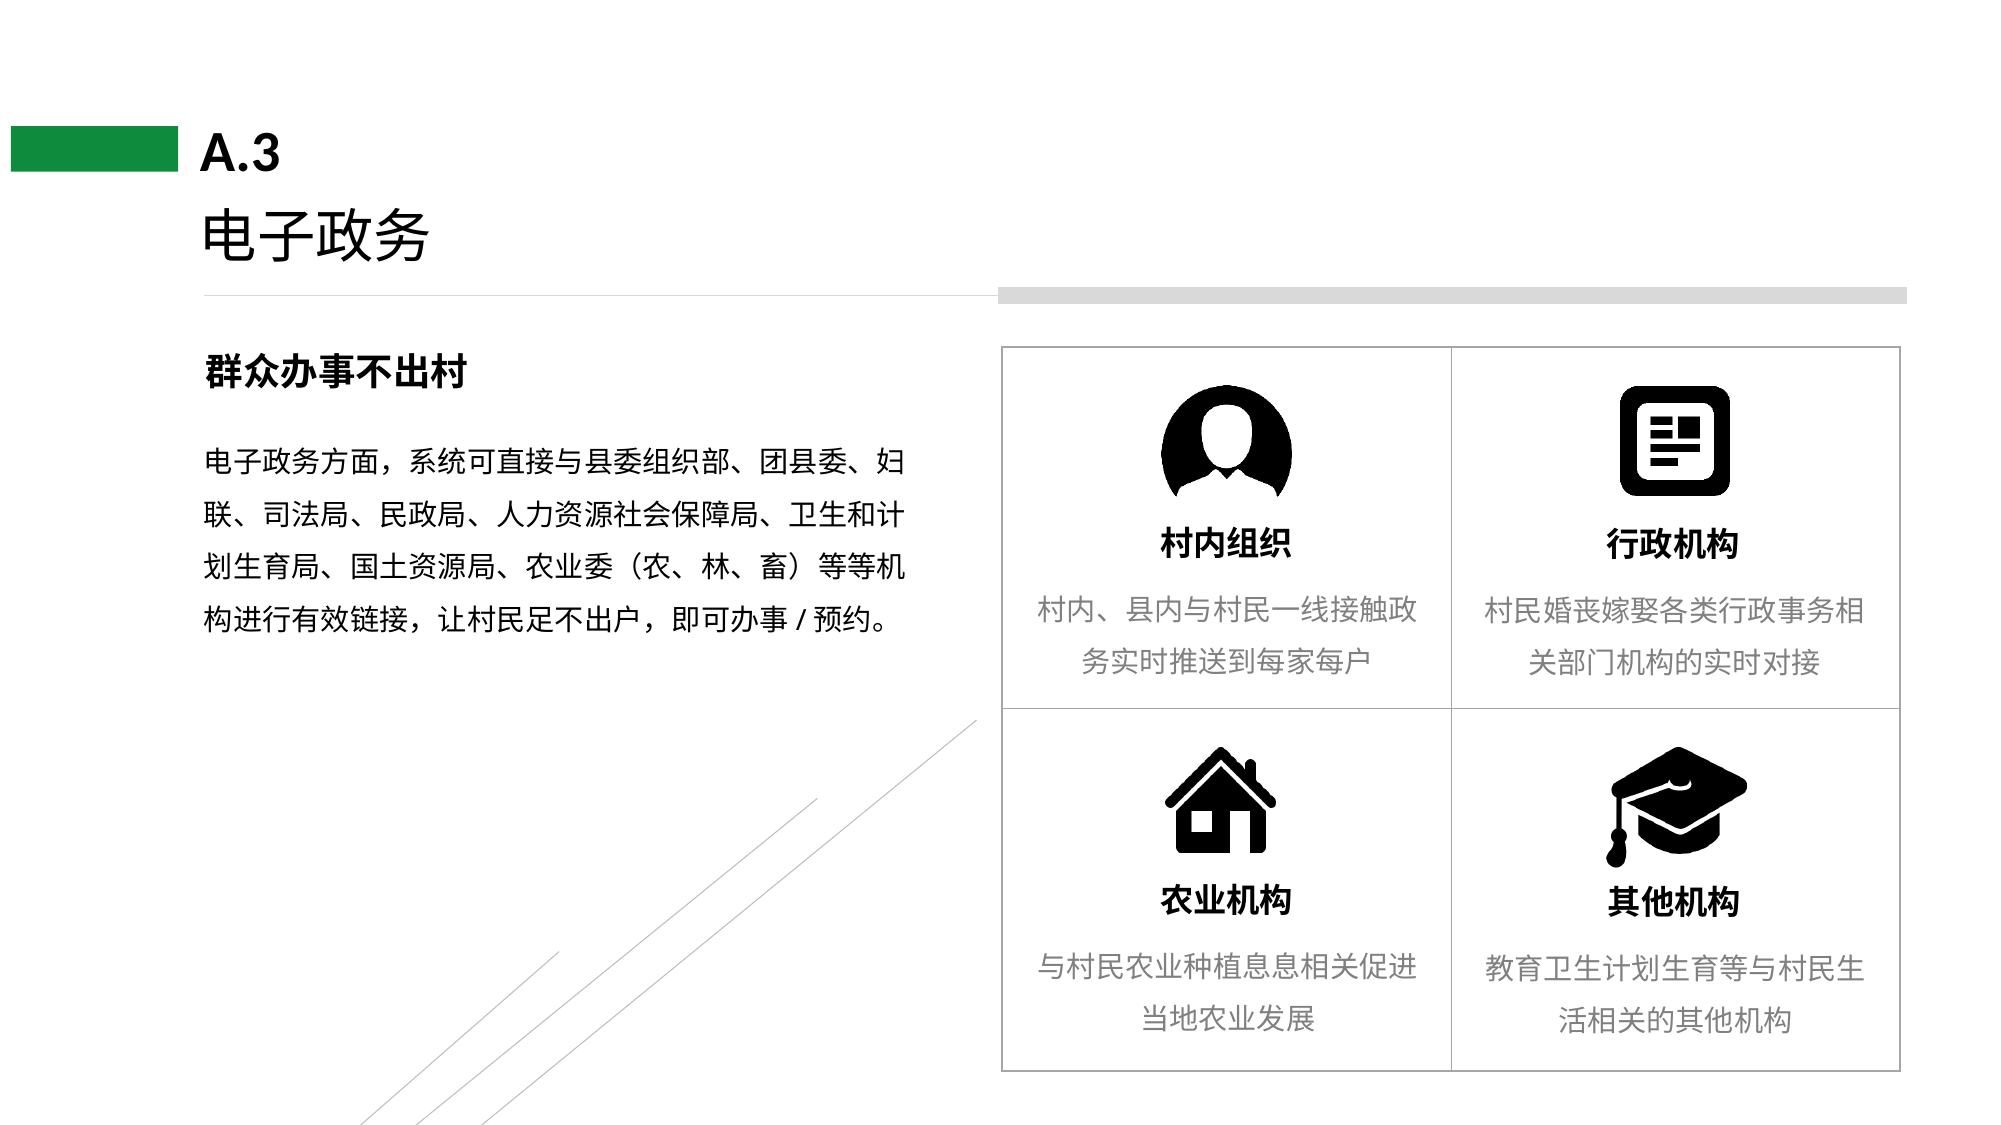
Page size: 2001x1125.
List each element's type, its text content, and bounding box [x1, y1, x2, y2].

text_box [1463, 874, 1889, 1047]
picture [1619, 386, 1730, 496]
text_box 电子政务 [184, 191, 447, 277]
text_box 群众办事不出村 [191, 318, 805, 401]
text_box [360, 719, 977, 1125]
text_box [10, 105, 296, 192]
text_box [1015, 871, 1441, 1045]
picture [1161, 385, 1292, 497]
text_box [1015, 515, 1441, 688]
picture [1165, 743, 1276, 854]
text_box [1462, 516, 1888, 689]
text_box 电子政务方面，系统可直接与县委组织部、团县委、妇联、司法局、民政局、人力资源社会保障局、卫生和计划生育局、国土资源局、农业委（农、林、畜）等等机构进行有效链接，让村民足不出户，即可办事/预约。 [189, 418, 928, 749]
picture [1606, 746, 1747, 868]
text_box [1002, 346, 1901, 1071]
